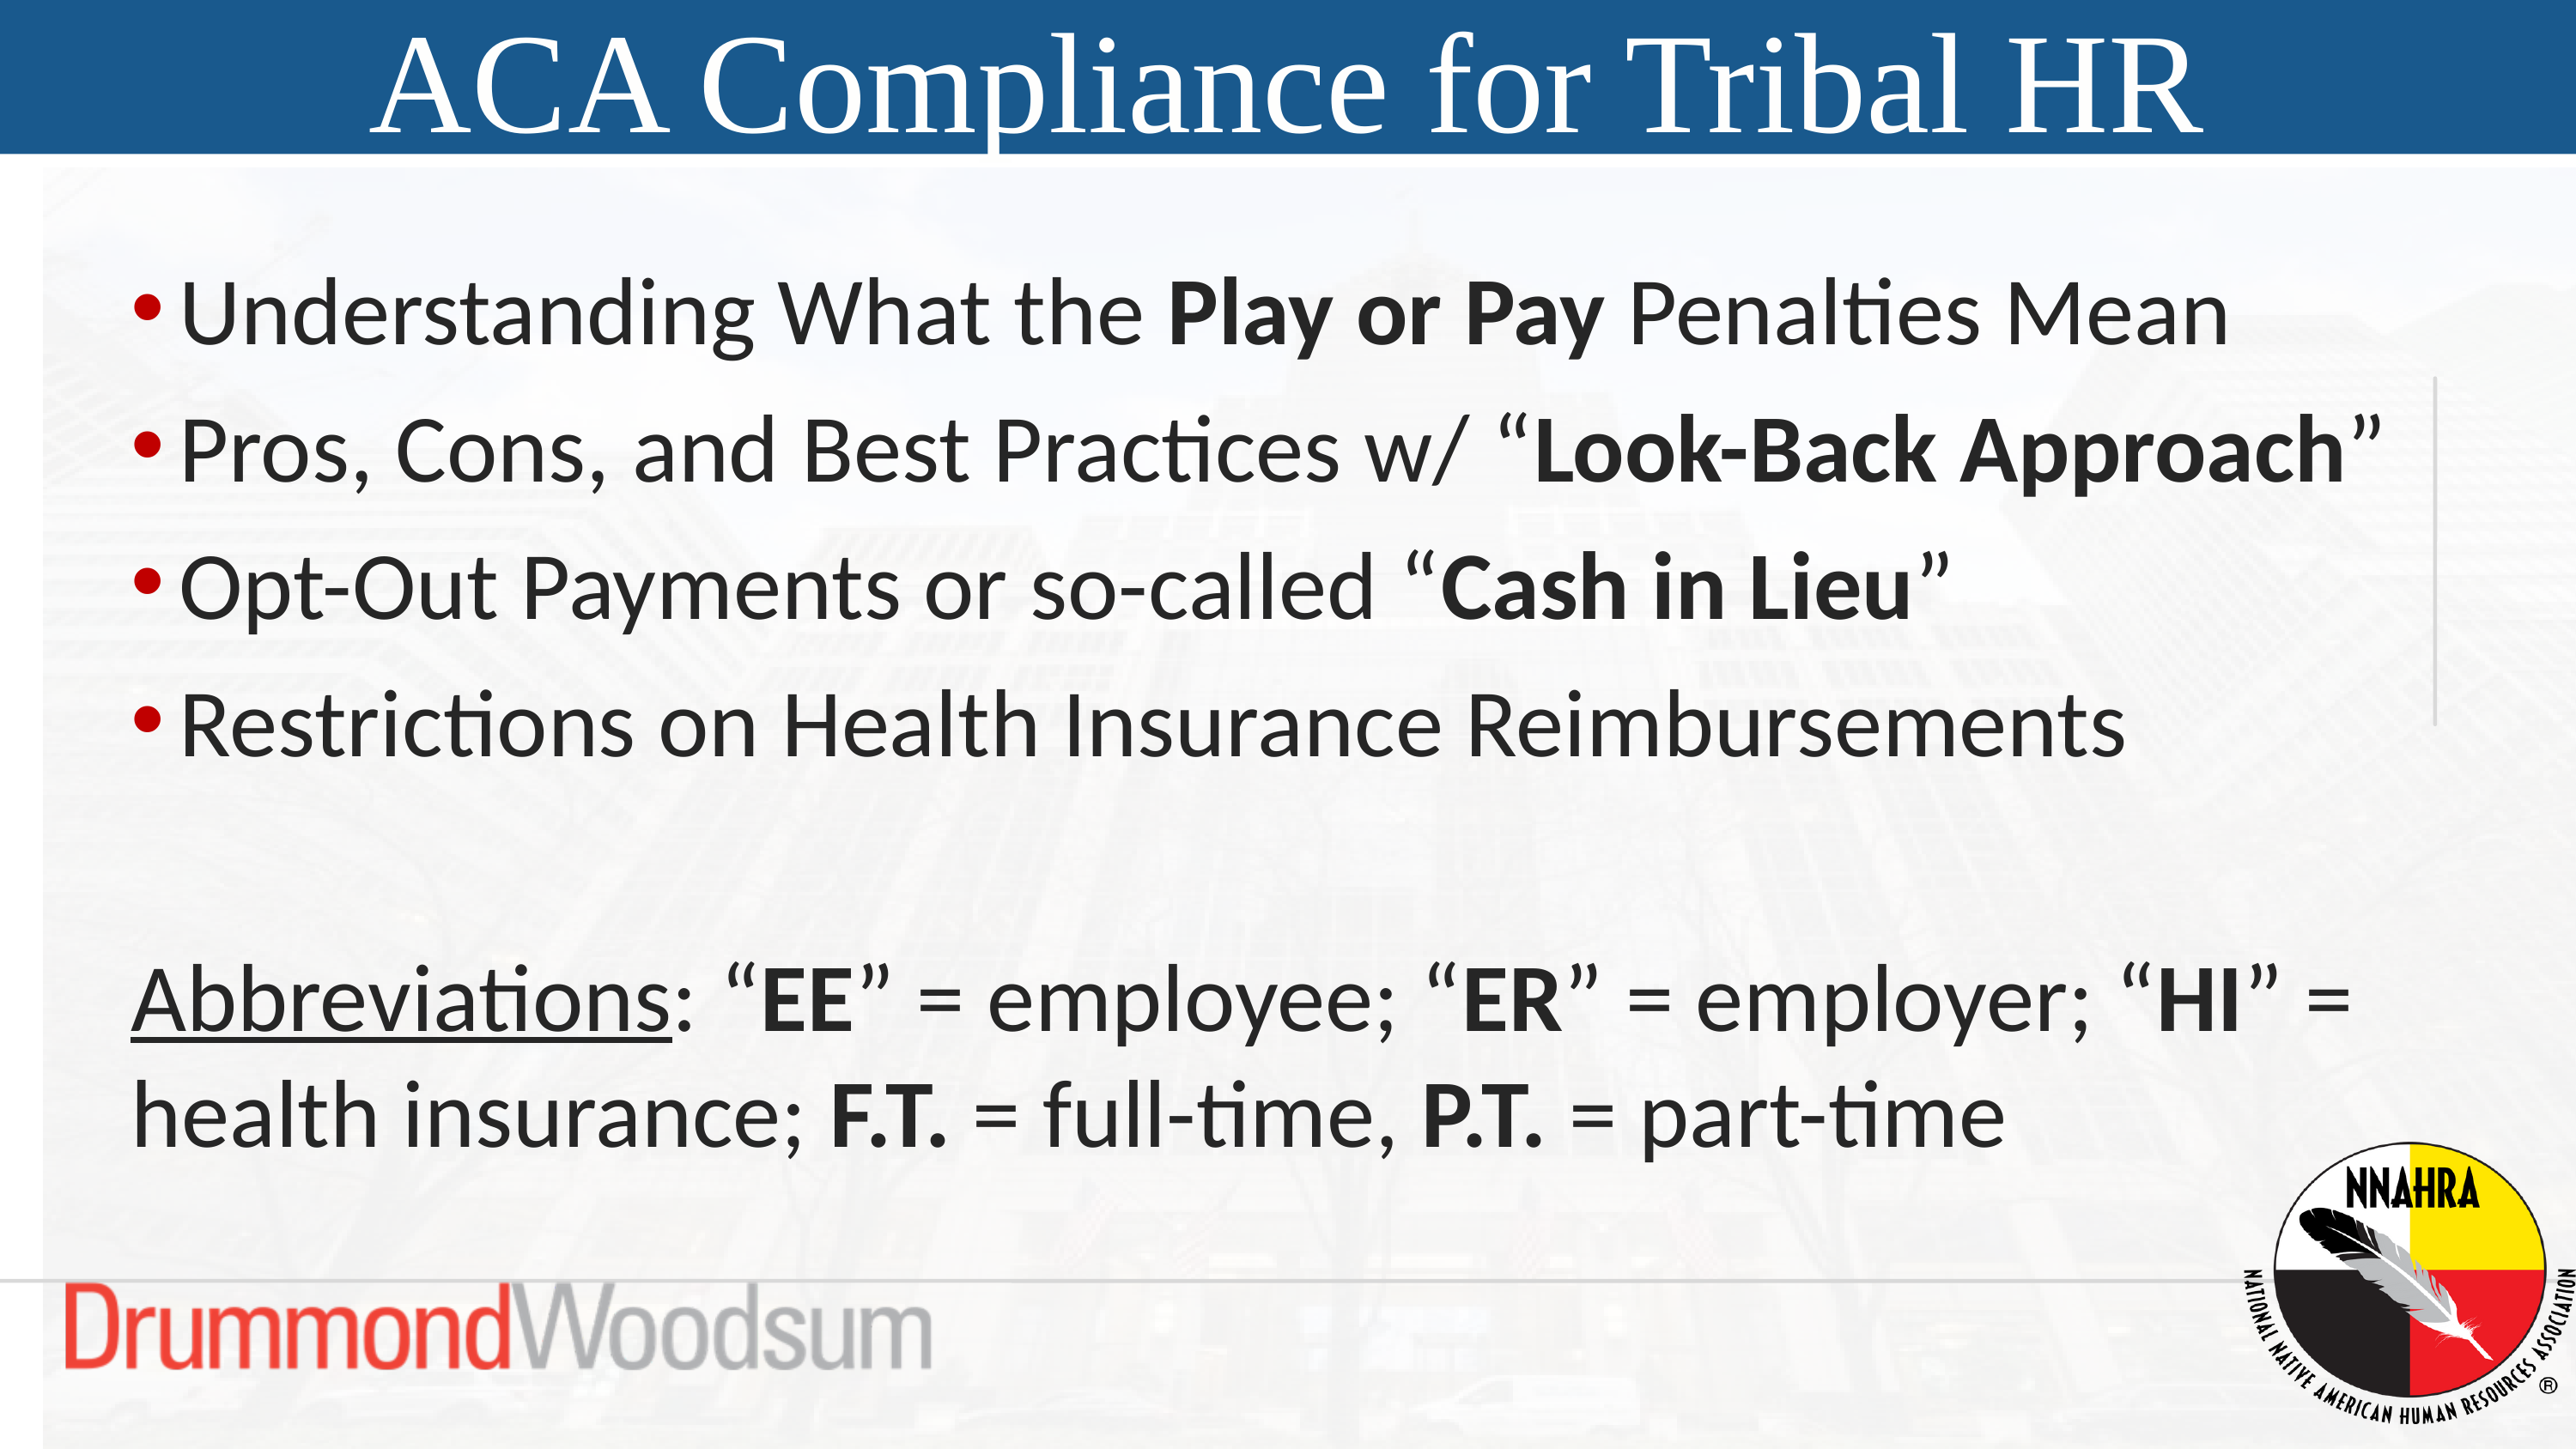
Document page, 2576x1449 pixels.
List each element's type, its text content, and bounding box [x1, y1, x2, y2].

picture [42, 167, 2576, 1449]
text_box ACA Compliance for Tribal HR [0, 0, 2576, 162]
